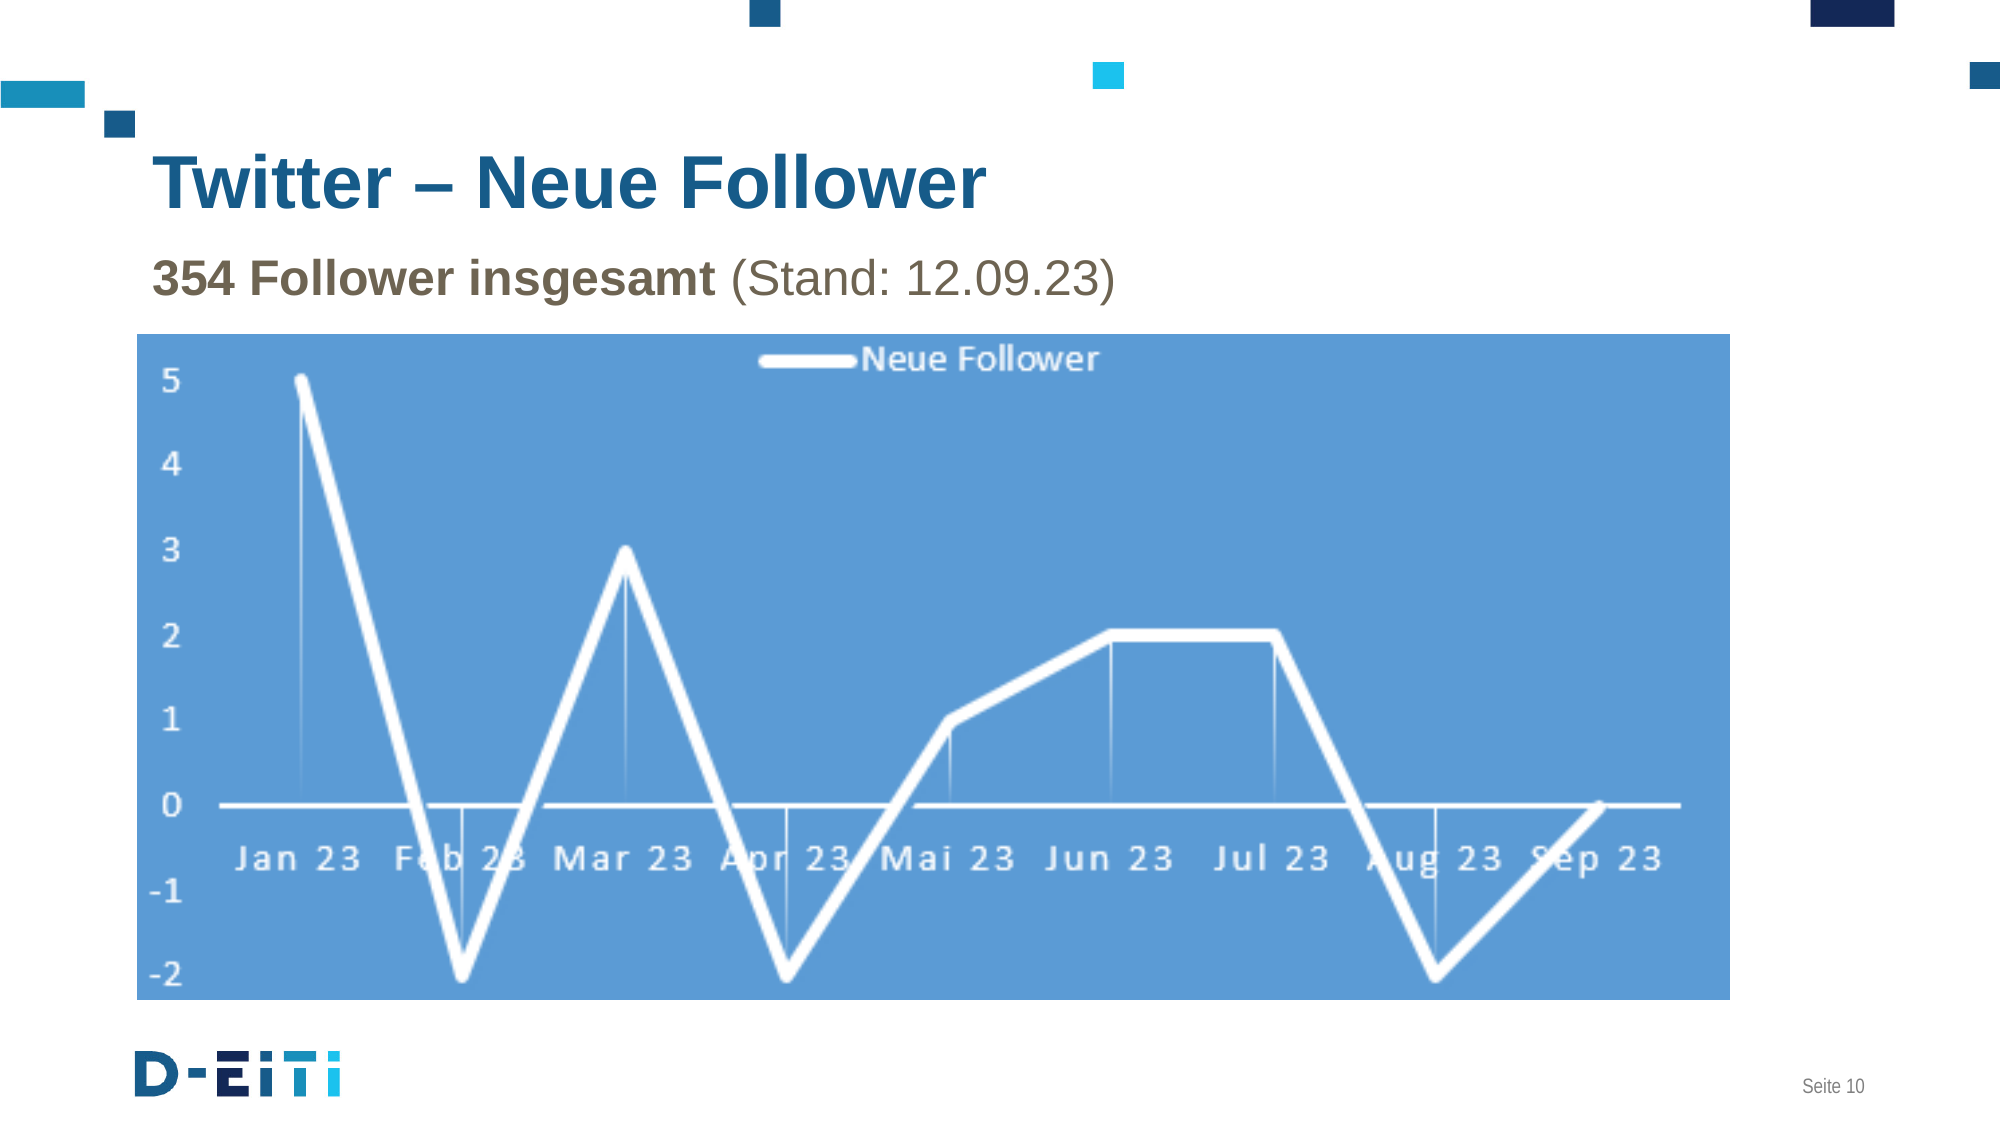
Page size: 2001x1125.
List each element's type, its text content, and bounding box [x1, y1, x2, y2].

title Twitter – Neue Follower [137, 125, 1865, 238]
picture [0, 0, 2000, 1125]
list 354 Follower insgesamt (Stand: 12.09.23) [137, 238, 1369, 332]
